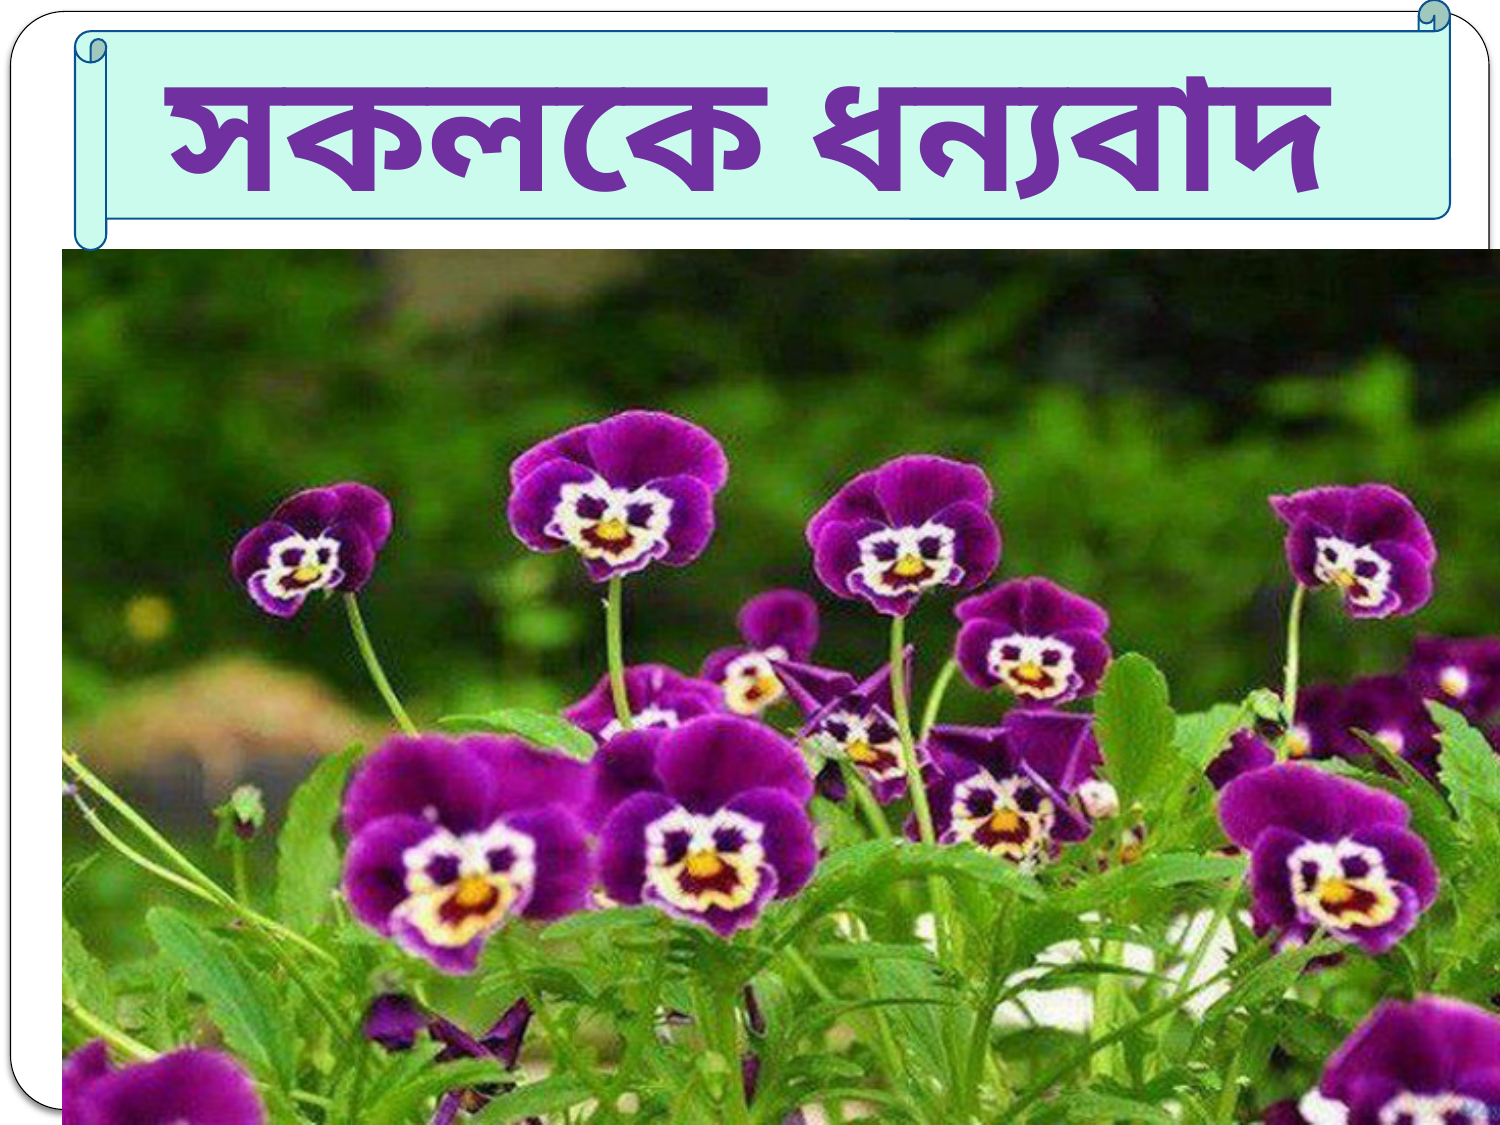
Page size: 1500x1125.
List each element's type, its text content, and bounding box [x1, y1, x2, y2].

text_box সকলকে ধন্যবাদ [73, 0, 1452, 249]
picture [62, 249, 1500, 1125]
